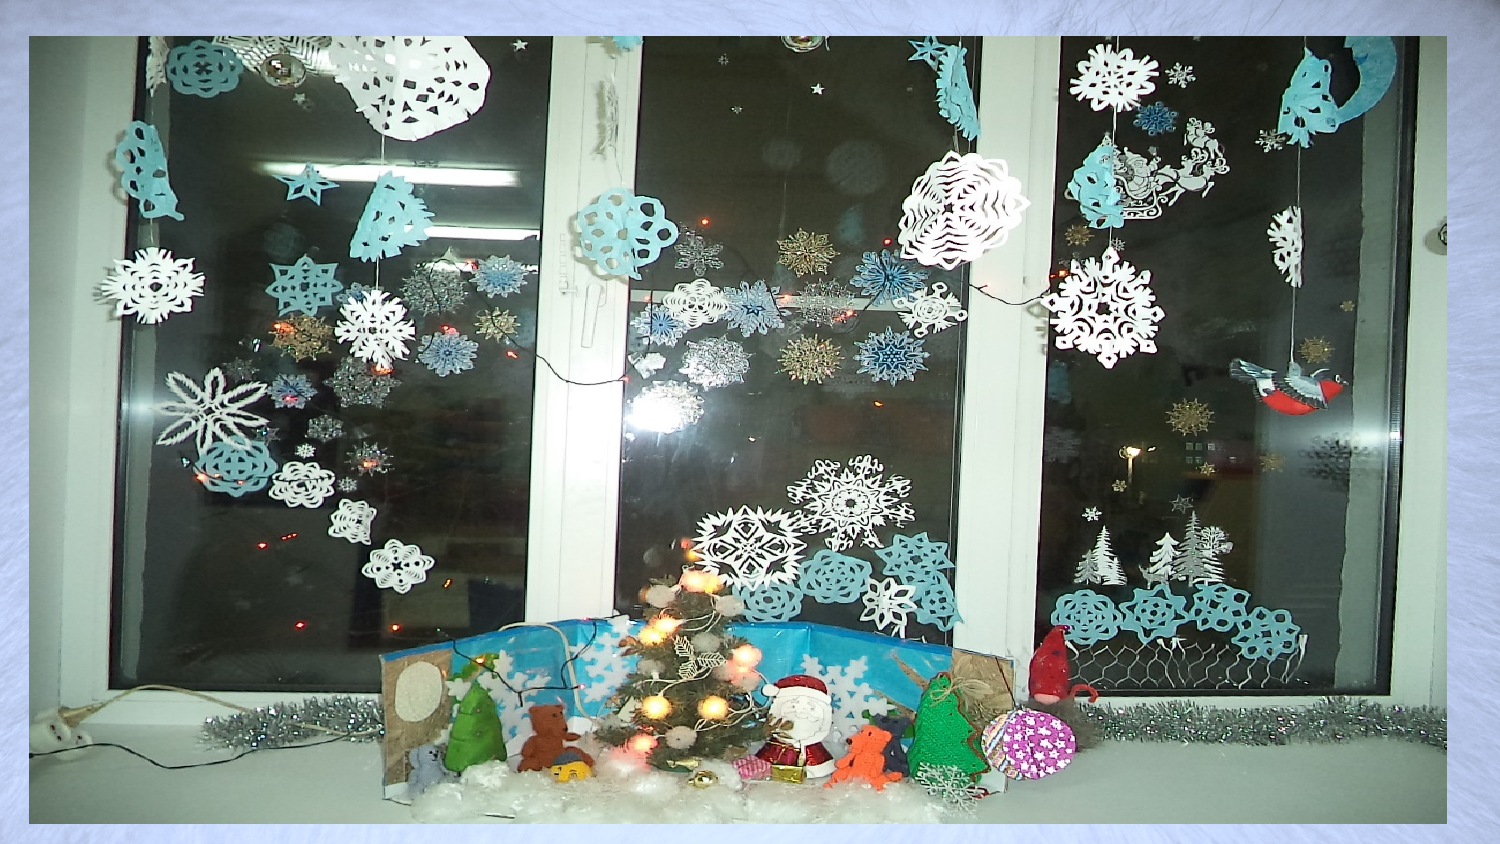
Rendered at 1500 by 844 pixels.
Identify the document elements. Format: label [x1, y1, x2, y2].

list [29, 36, 1448, 824]
